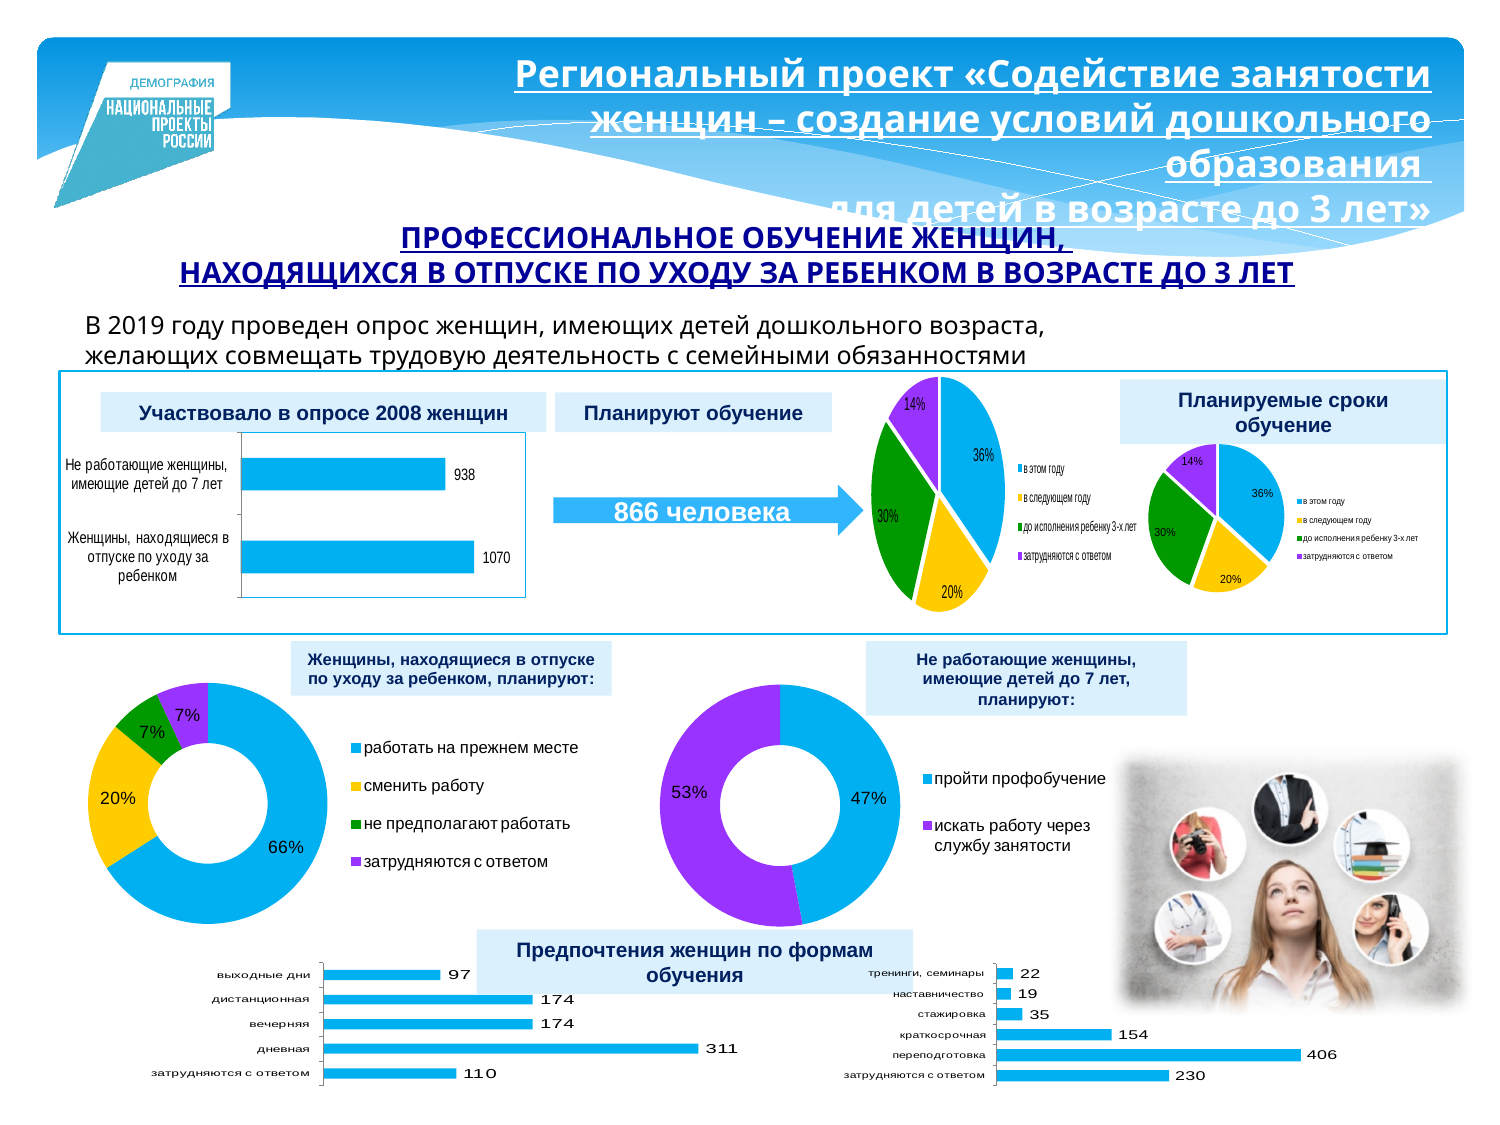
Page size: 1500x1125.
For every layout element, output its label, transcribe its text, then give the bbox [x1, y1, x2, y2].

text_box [59, 370, 1448, 636]
picture [1107, 744, 1475, 1018]
text_box ПРОФЕССИОНАЛЬНОЕ ОБУЧЕНИЕ ЖЕНЩИН, НАХОДЯЩИХСЯ В ОТПУСКЕ ПО УХОДУ ЗА РЕБЕНКОМ В ВОЗРАСТЕ ДО 3 ЛЕТ [63, 211, 1411, 297]
text_box Региональный проект «Содействие занятости женщин – создание условий дошкольного образования для детей в возрасте до 3 лет» [395, 42, 1447, 238]
text_box В 2019 году проведен опрос женщин, имеющих детей дошкольного возраста, желающих совмещать трудовую деятельность с семейными обязанностями [70, 297, 1375, 368]
picture [52, 62, 231, 209]
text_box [80, 645, 1188, 928]
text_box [80, 929, 1386, 1095]
